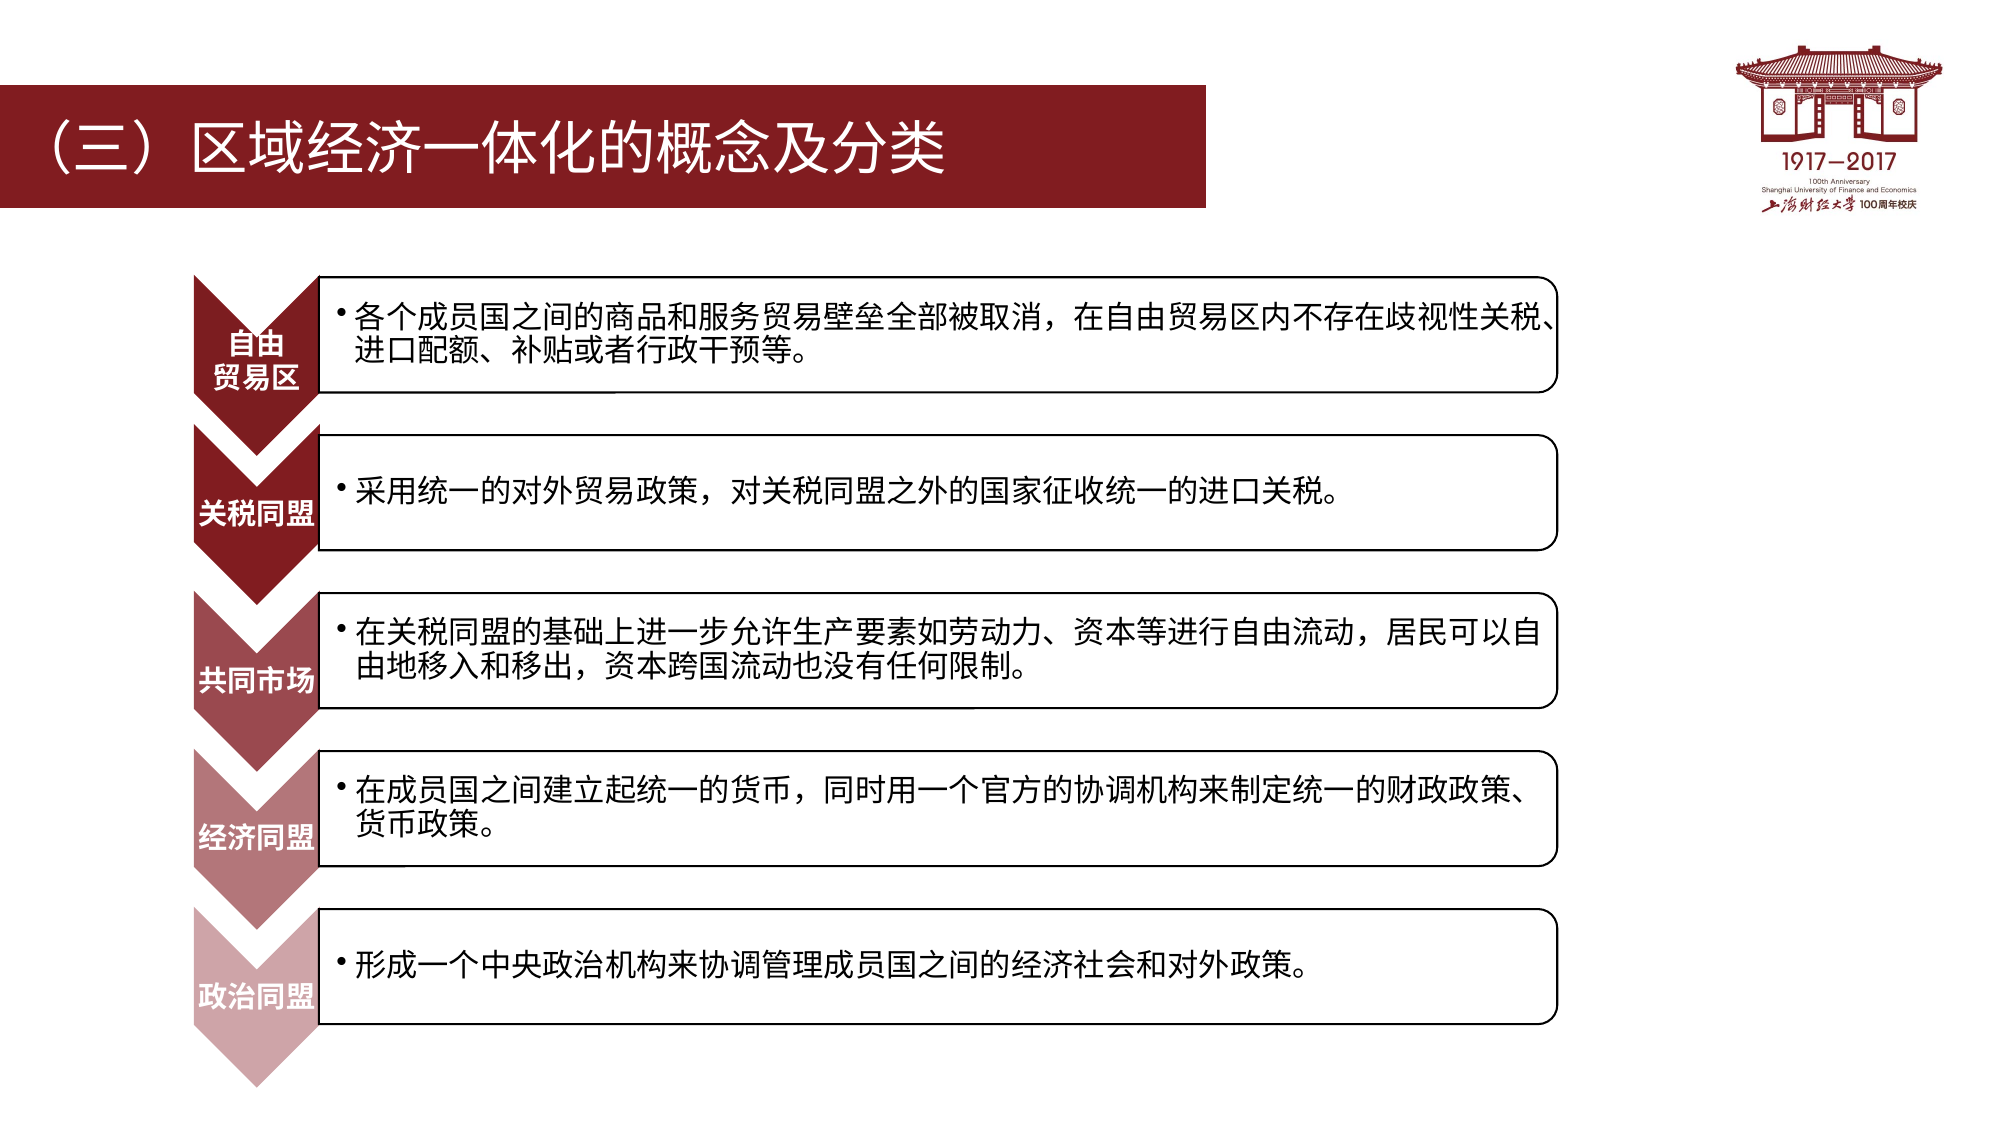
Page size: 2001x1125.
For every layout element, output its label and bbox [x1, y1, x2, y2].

text_box [194, 276, 1558, 1088]
text_box [0, 85, 1205, 208]
picture [1675, 11, 2001, 236]
